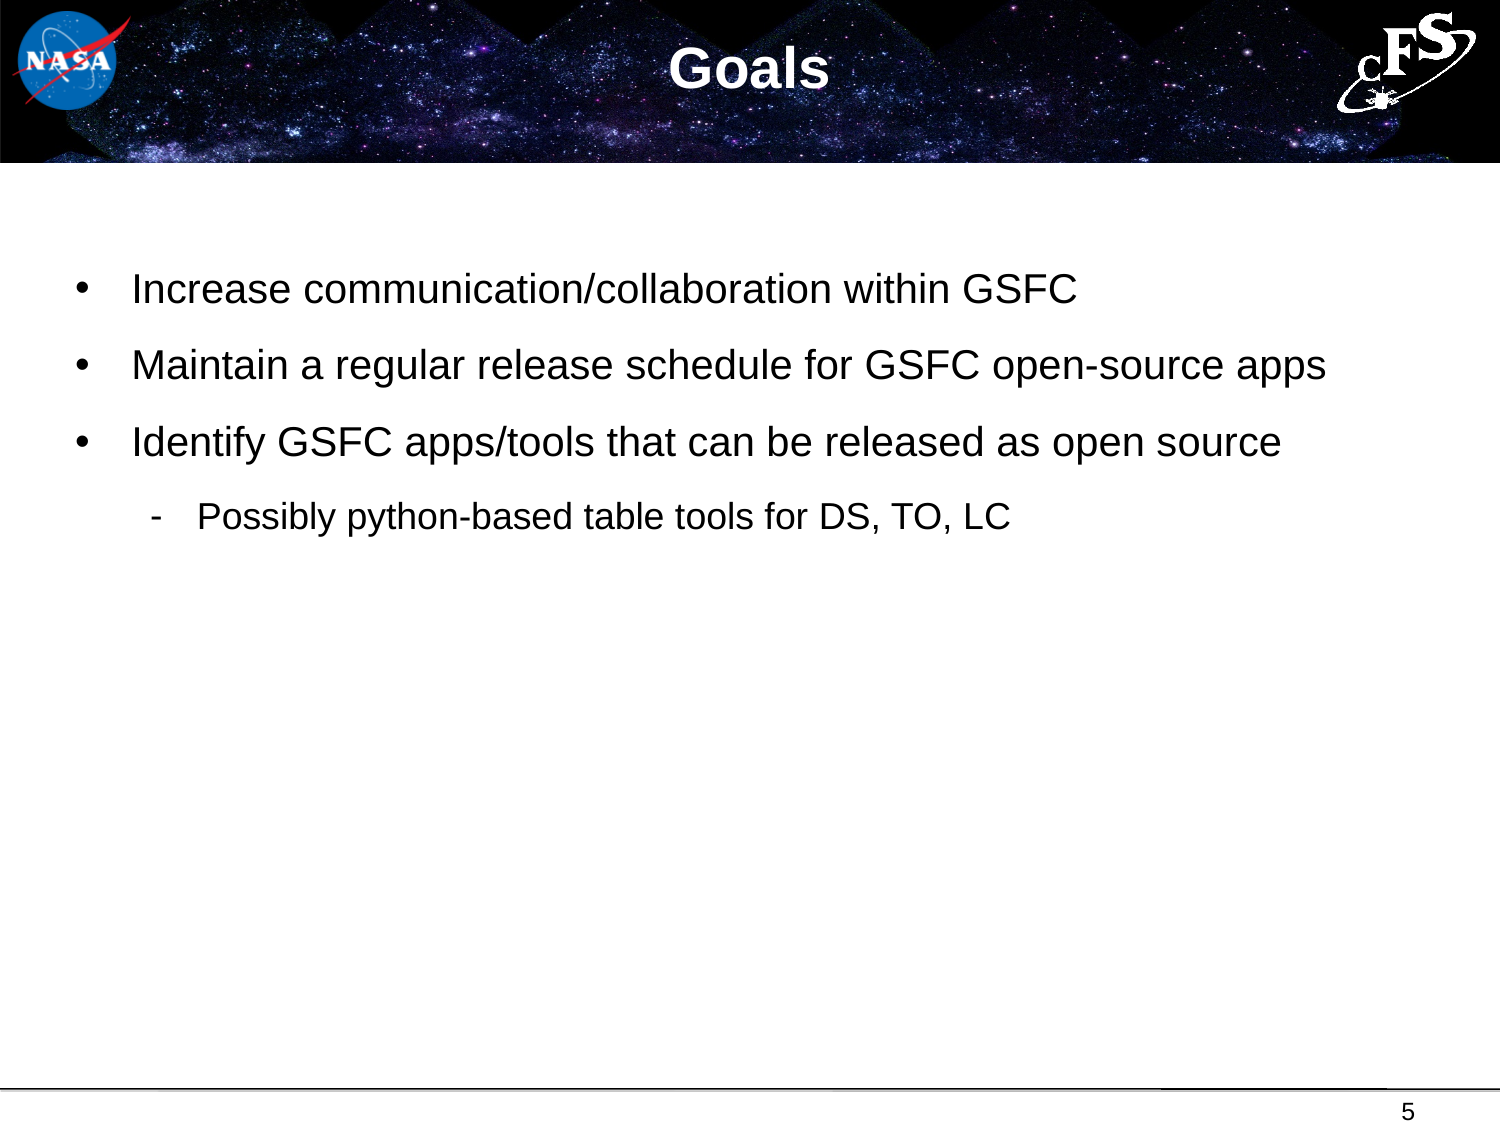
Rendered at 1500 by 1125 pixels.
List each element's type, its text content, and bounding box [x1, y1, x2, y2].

picture [0, 0, 75, 163]
title Goals [75, 0, 1425, 163]
picture [1425, 0, 1500, 163]
list Increase communication/collaboration within GSFC Maintain a regular release schedule for GSFC open-source apps Identify GSFC apps/tools that can be released as open source Possibly python-based table tools for DS, TO, LC [75, 263, 1425, 916]
